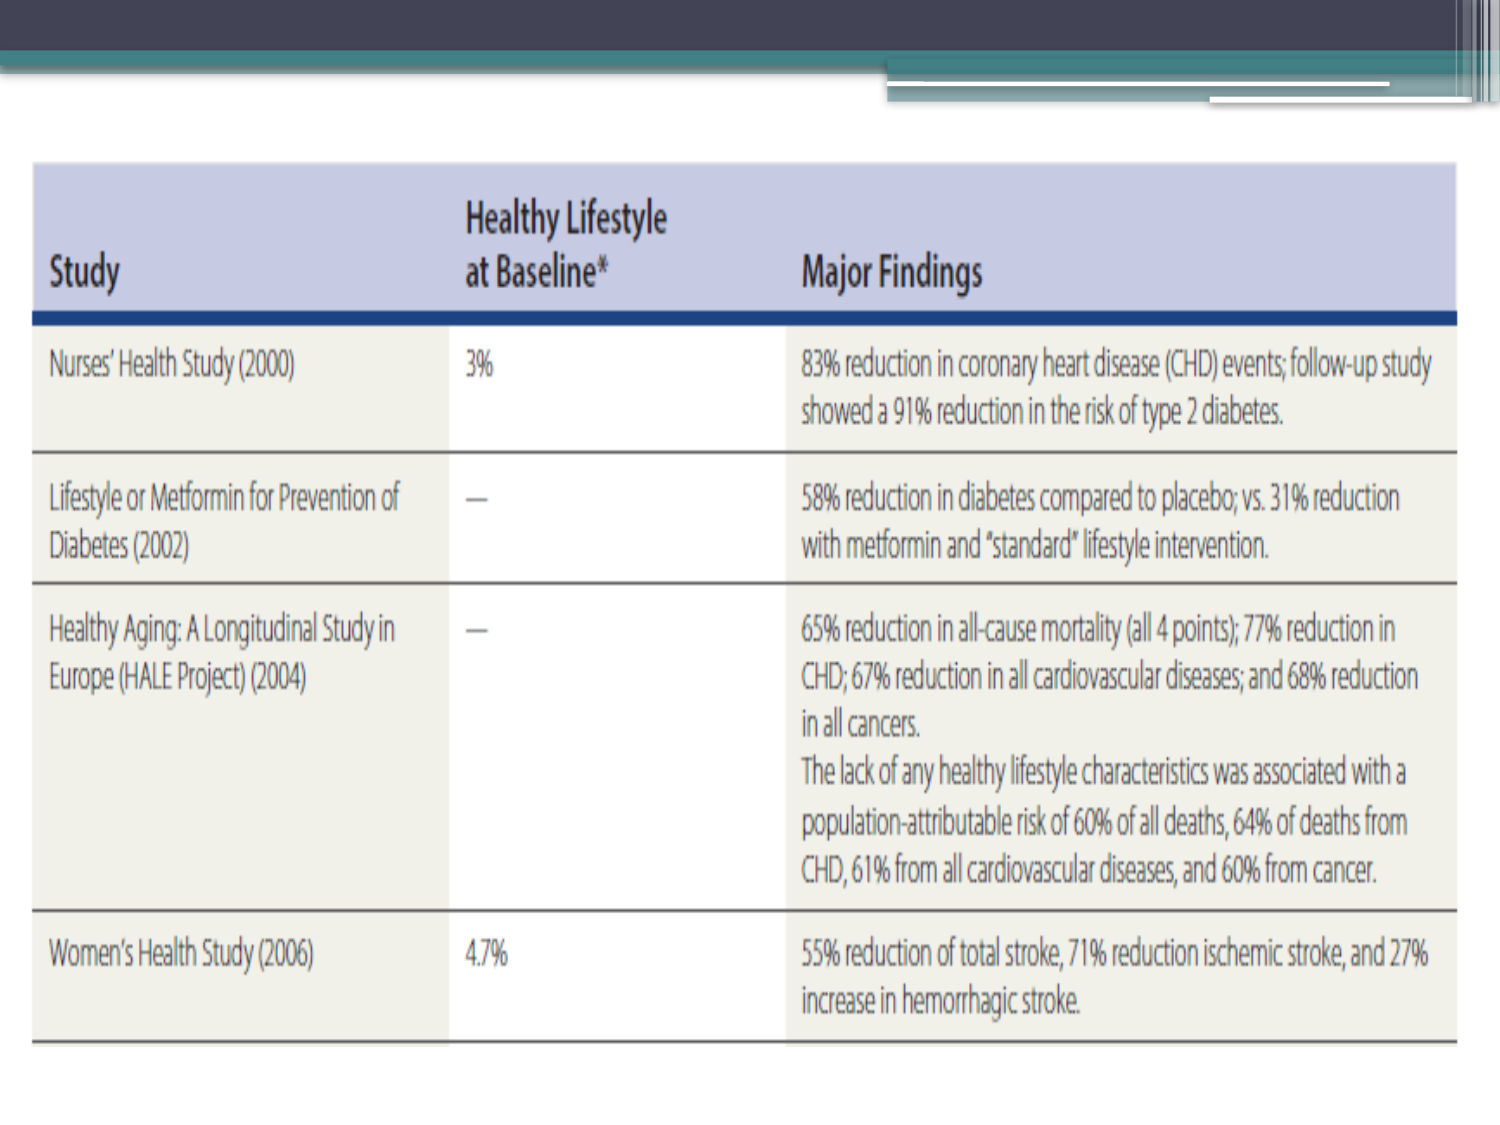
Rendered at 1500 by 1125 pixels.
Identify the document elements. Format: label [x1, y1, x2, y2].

list [29, 160, 1459, 1047]
